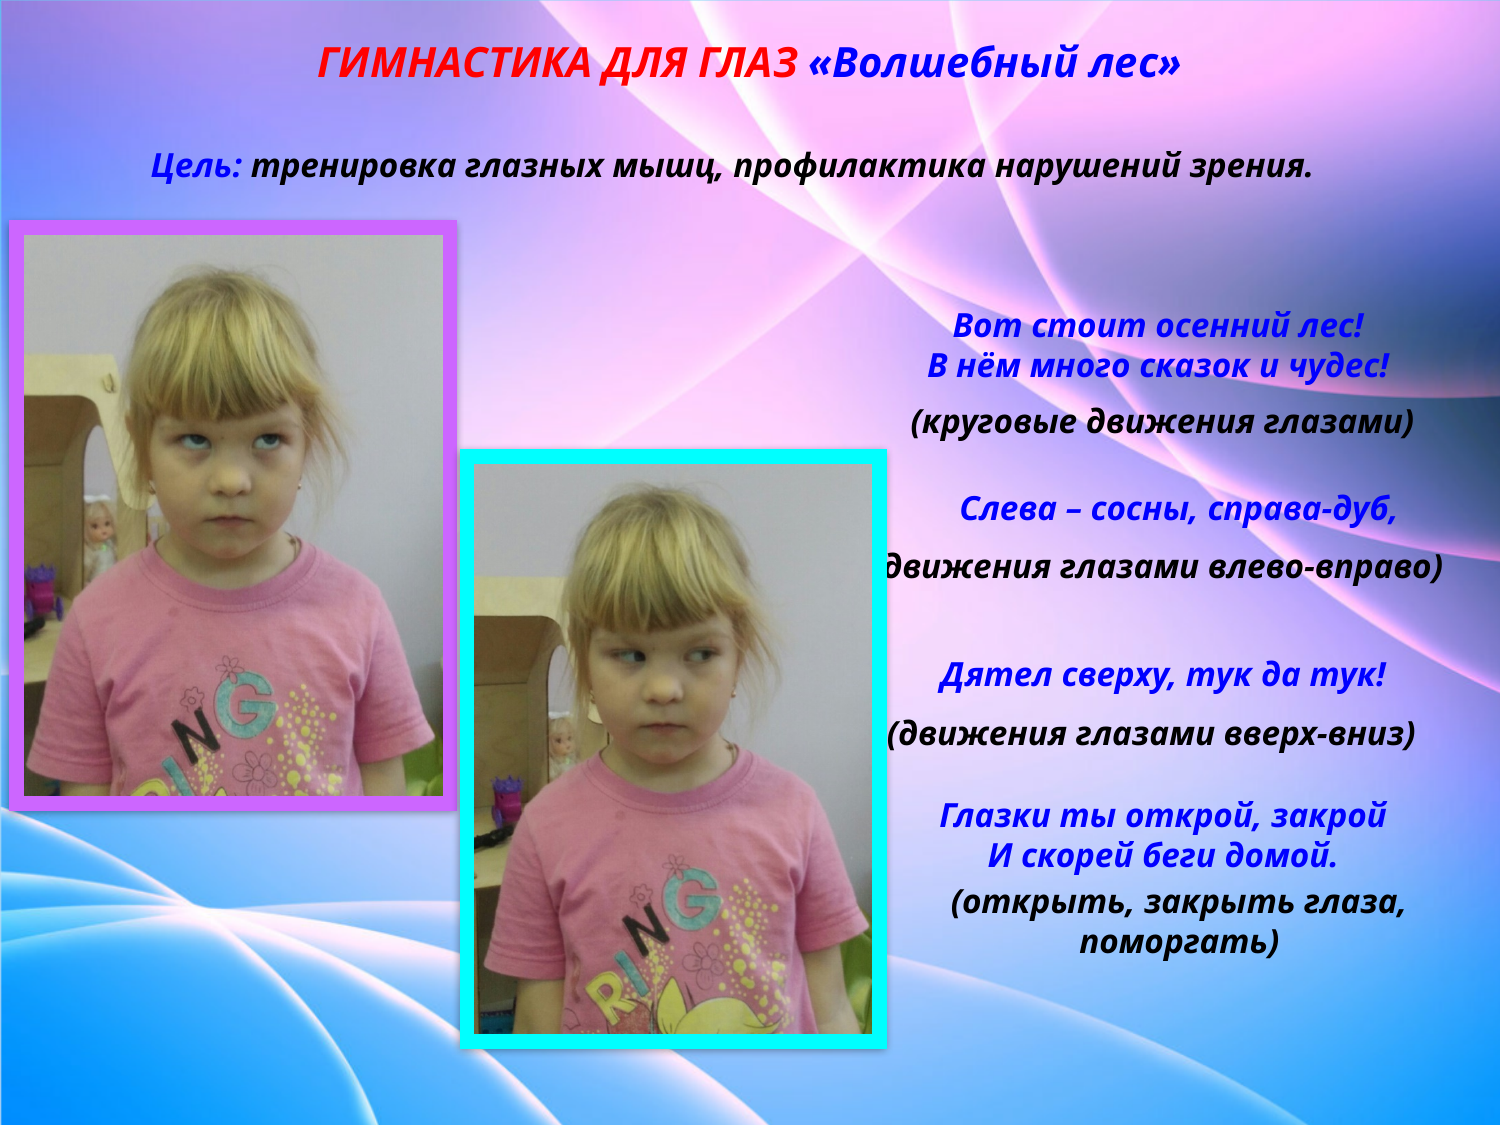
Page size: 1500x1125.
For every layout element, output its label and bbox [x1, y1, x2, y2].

picture [0, 0, 1500, 1125]
list [473, 463, 873, 1035]
list [23, 234, 444, 797]
